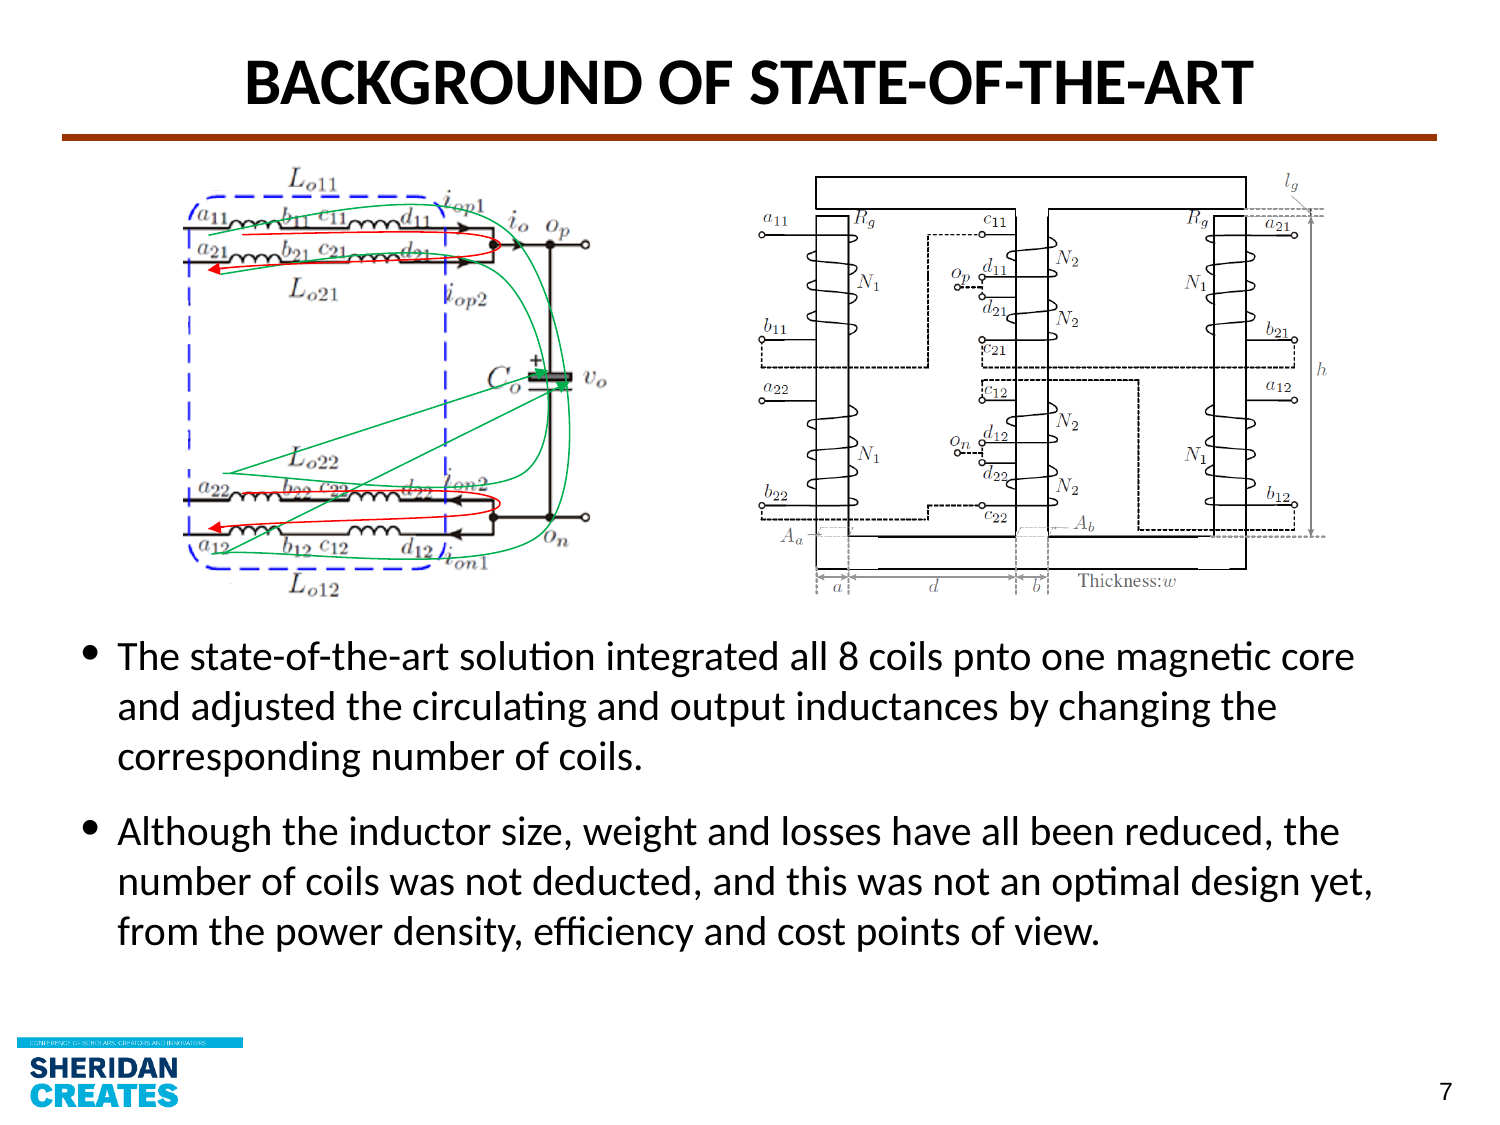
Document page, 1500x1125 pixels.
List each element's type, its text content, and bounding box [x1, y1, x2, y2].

text_box Background of State-of-the-Art [64, 42, 1436, 114]
text_box ‹#› [1326, 1067, 1469, 1118]
picture [17, 1049, 243, 1109]
picture [749, 168, 1330, 595]
picture [182, 153, 623, 610]
text_box The state-of-the-art solution integrated all 8 coils pnto one magnetic core and adjusted the circulating and output inductances by changing the corresponding number of coils. Although the inductor size, weight and losses have all been reduced, the number of coils was not deducted, and this was not an optimal design yet, from the power density, efficiency and cost points of view. [64, 621, 1436, 1002]
